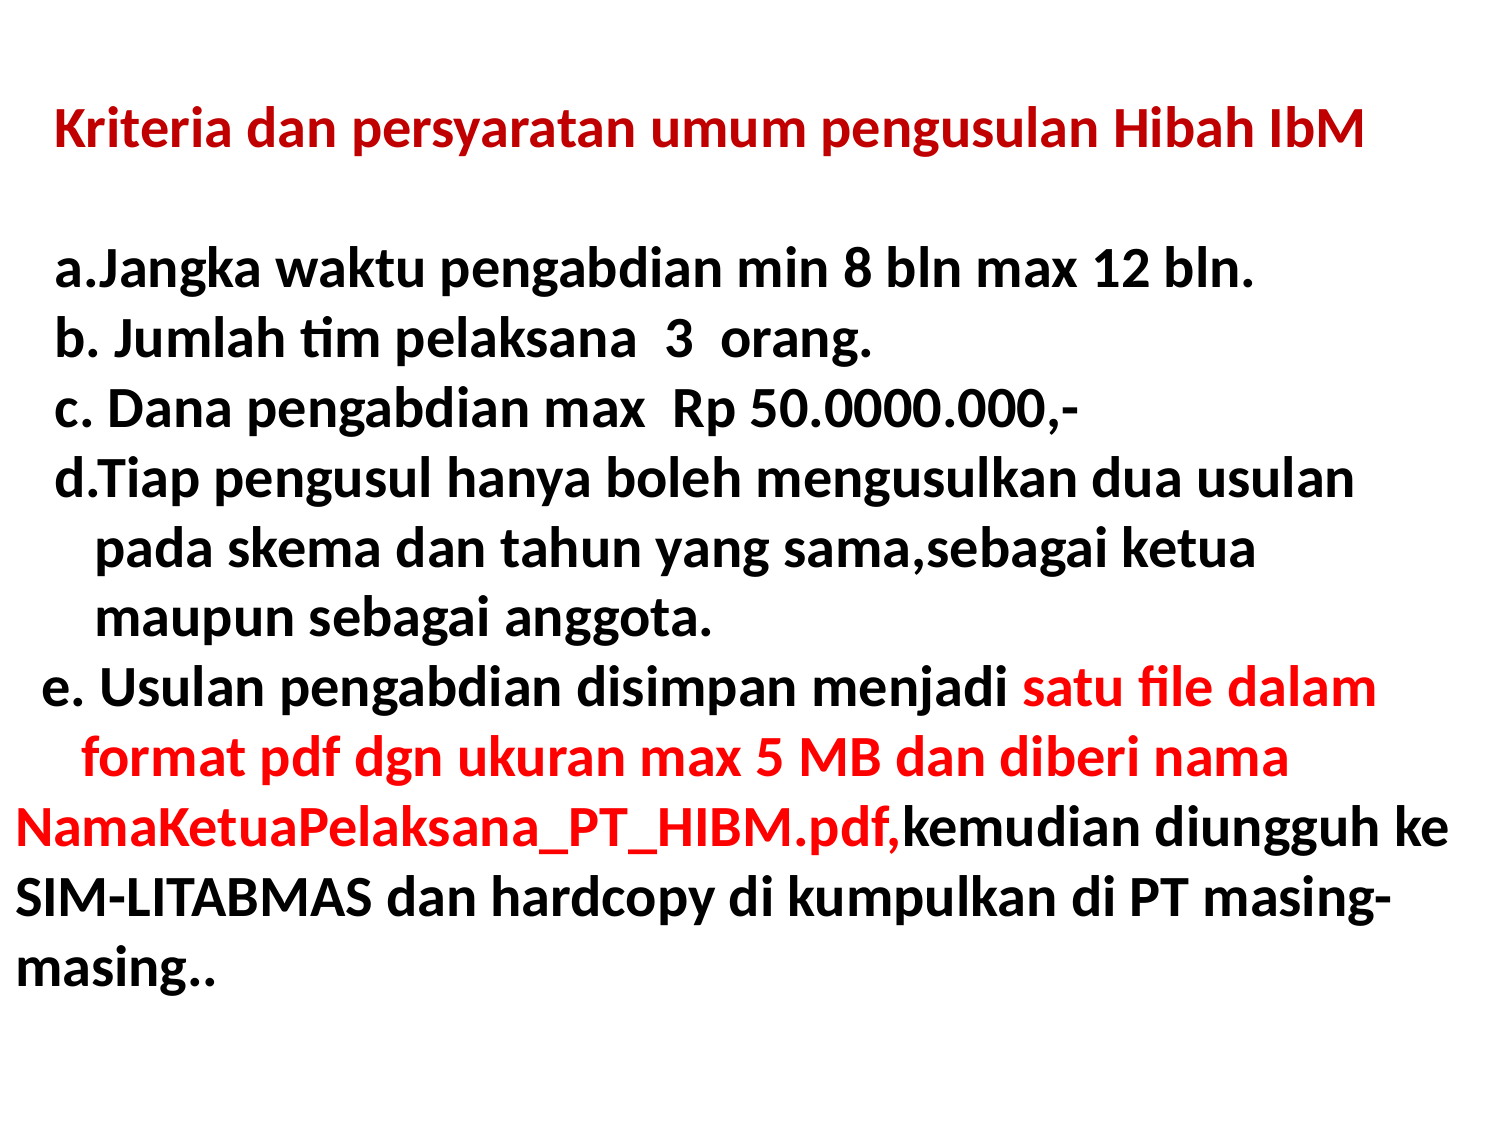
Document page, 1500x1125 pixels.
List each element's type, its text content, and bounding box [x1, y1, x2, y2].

title Kriteria dan persyaratan umum pengusulan Hibah IbM a.Jangka waktu pengabdian min 8 bln max 12 bln. b. Jumlah tim pelaksana 3 orang. c. Dana pengabdian max Rp 50.0000.000,- d.Tiap pengusul hanya boleh mengusulkan dua usulan pada skema dan tahun yang sama,sebagai ketua maupun sebagai anggota. e. Usulan pengabdian disimpan menjadi satu file dalam format pdf dgn ukuran max 5 MB dan diberi nama NamaKetuaPelaksana_PT_HIBM.pdf,kemudian diungguh ke SIM-LITABMAS dan hardcopy di kumpulkan di PT masing-masing.. [0, 0, 1500, 1088]
